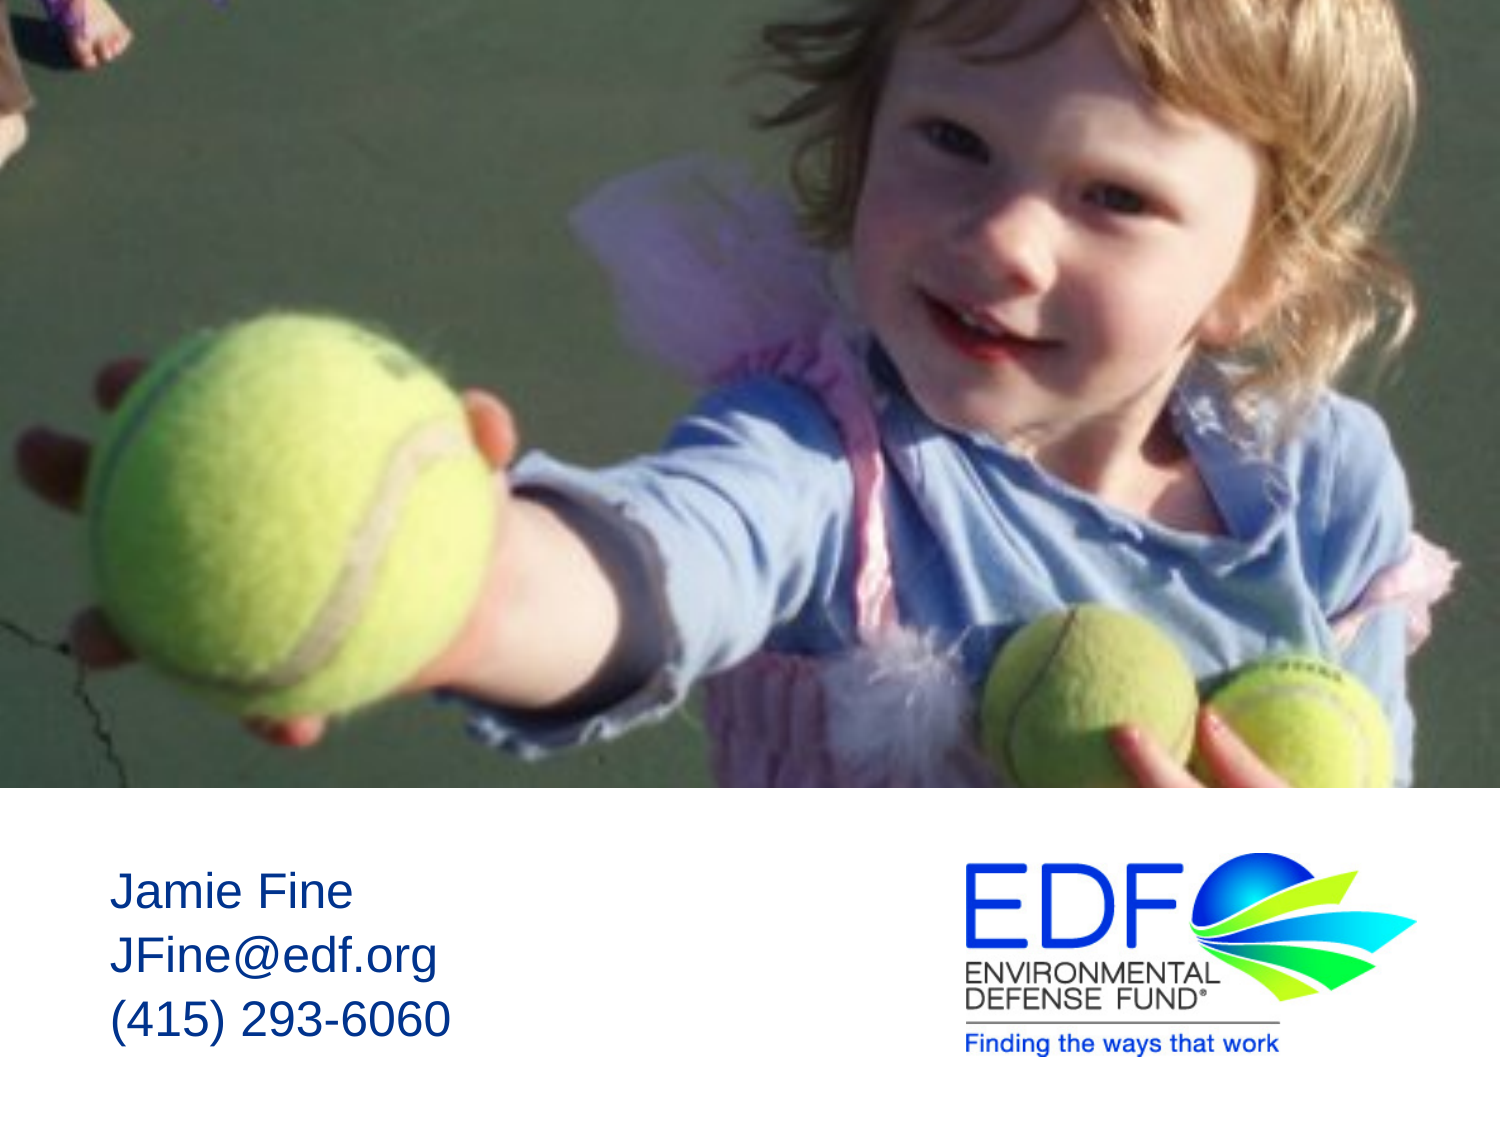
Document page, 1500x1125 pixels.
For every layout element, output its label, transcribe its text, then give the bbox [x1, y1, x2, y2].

picture [0, 0, 1500, 788]
list Jamie Fine JFine@edf.org (415) 293-6060 [95, 797, 638, 1125]
picture [966, 853, 1417, 1057]
